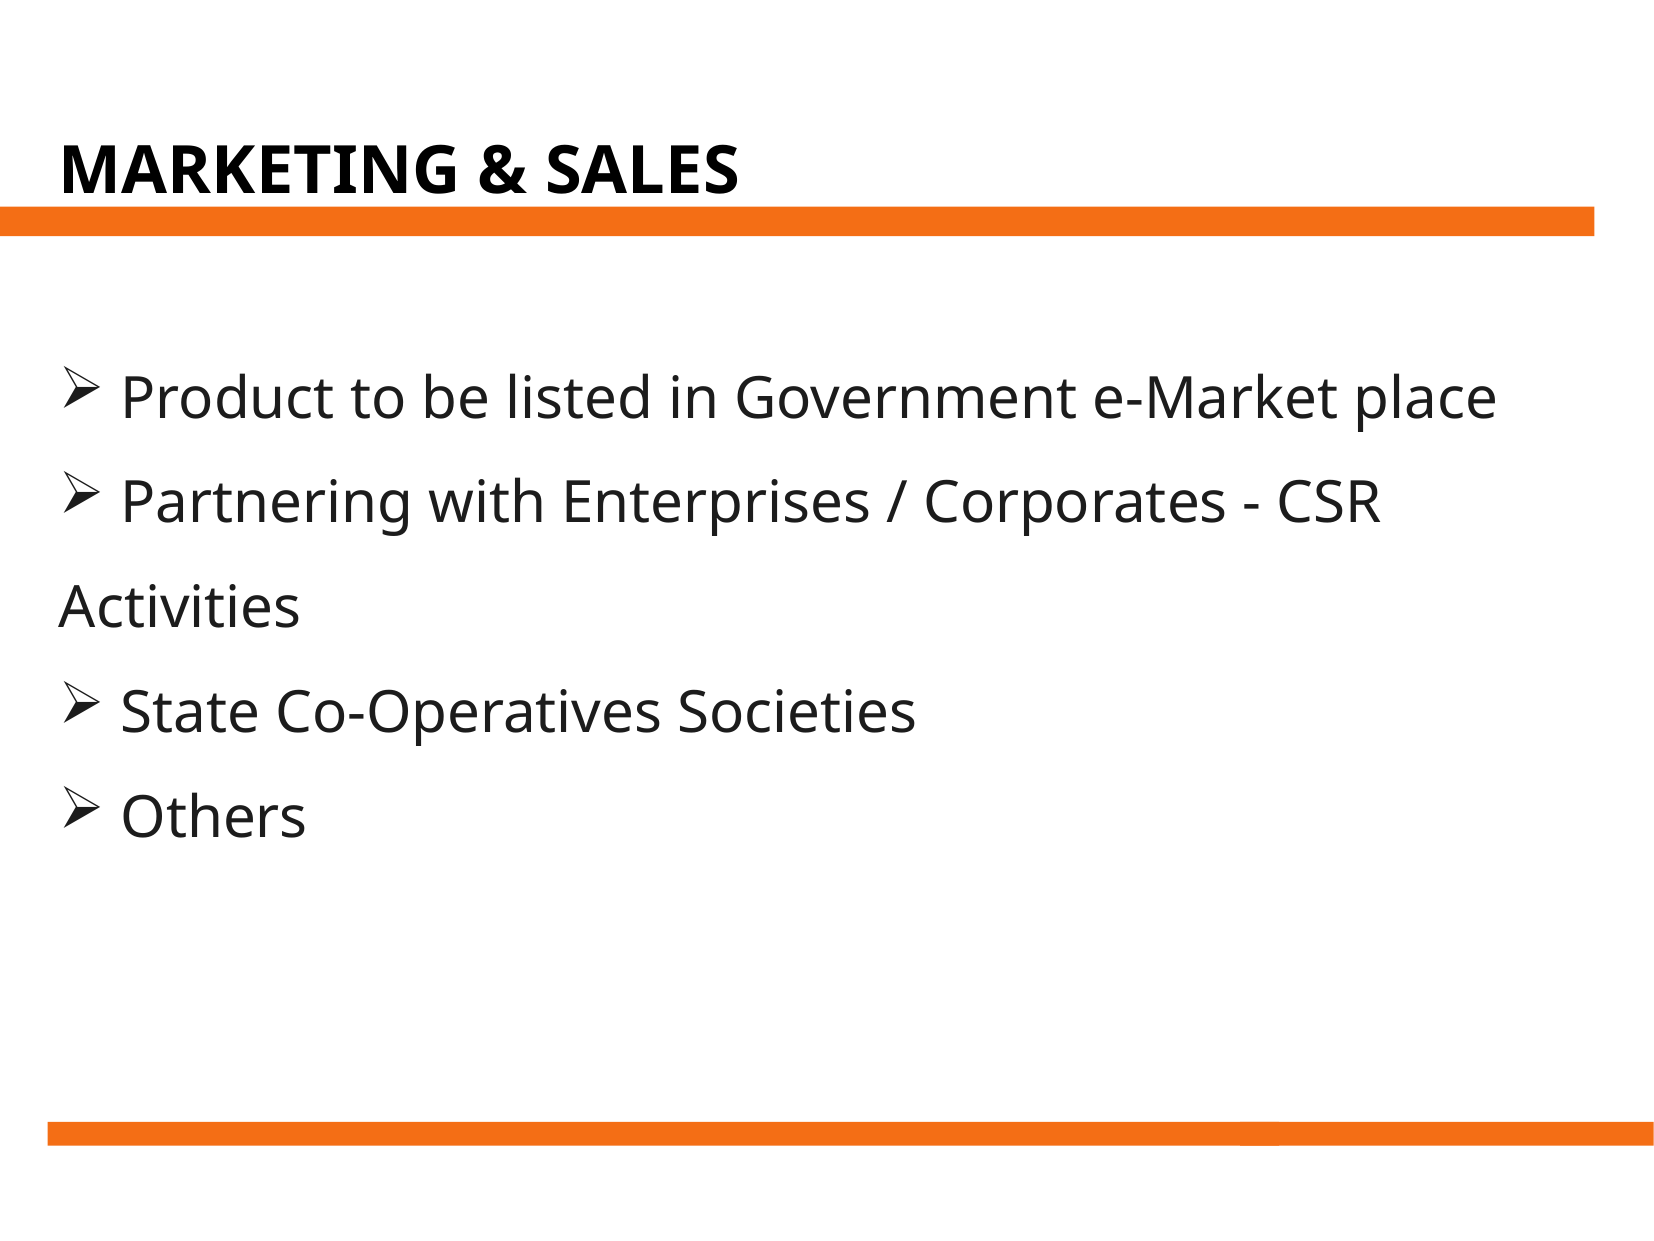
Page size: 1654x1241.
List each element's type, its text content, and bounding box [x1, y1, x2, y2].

text_box Product to be listed in Government e-Market place Partnering with Enterprises / Corporates - CSR Activities State Co-Operatives Societies Others [58, 324, 1612, 1093]
text_box MARKETING & SALES [58, 58, 1595, 207]
